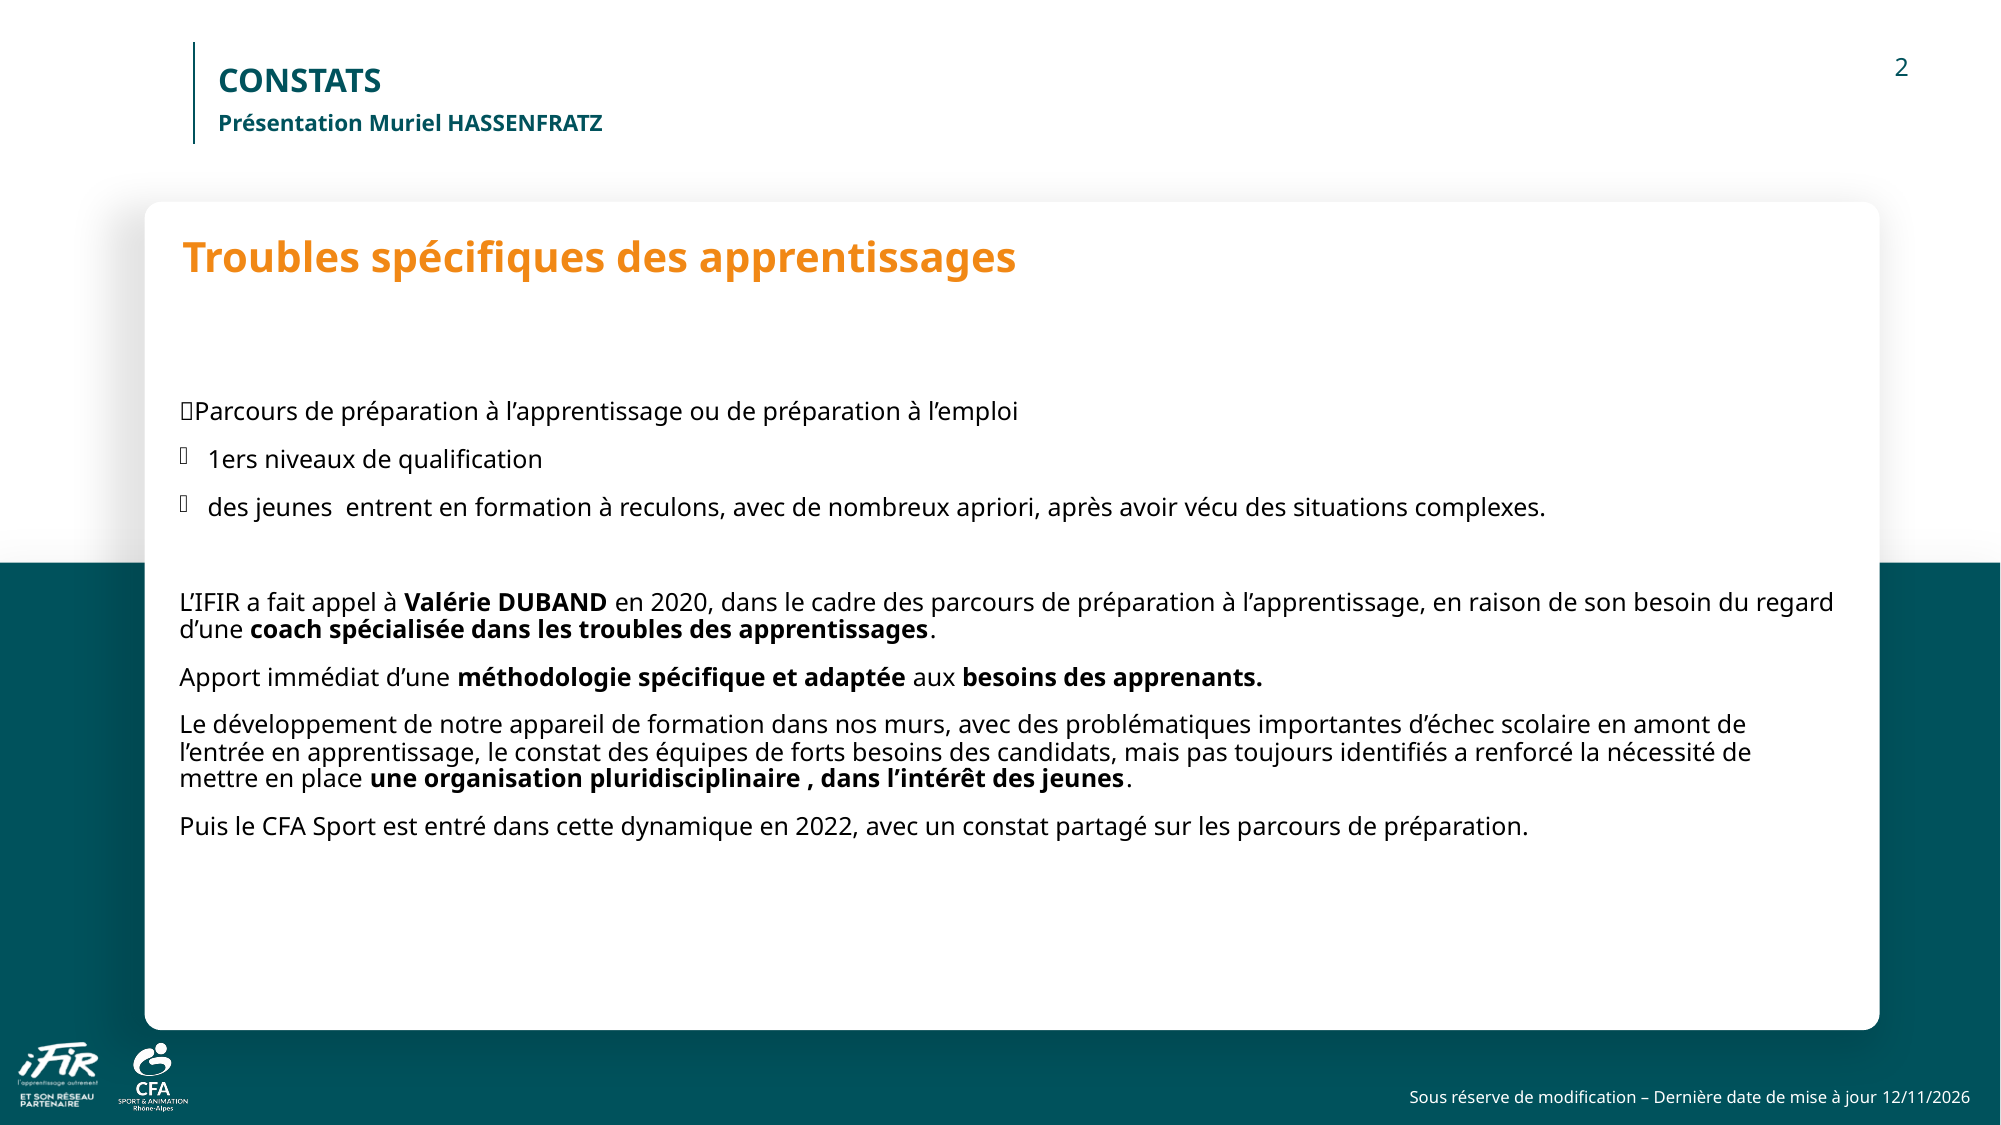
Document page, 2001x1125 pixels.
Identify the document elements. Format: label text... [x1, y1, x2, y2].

picture [14, 1037, 207, 1116]
list CONSTATS Présentation Muriel HASSENFRATZ [203, 57, 930, 145]
list Parcours de préparation à l’apprentissage ou de préparation à l’emploi 1ers niveaux de qualification des jeunes entrent en formation à reculons, avec de nombreux apriori, après avoir vécu des situations complexes. L’IFIR a fait appel à Valérie DUBAND en 2020, dans le cadre des parcours de préparation à l’apprentissage, en raison de son besoin du regard d’une coach spécialisée dans les troubles des apprentissages. Apport immédiat d’une méthodologie spécifique et adaptée aux besoins des apprenants. Le développement de notre appareil de formation dans nos murs, avec des problématiques importantes d’échec scolaire en amont de l’entrée en apprentissage, le constat des équipes de forts besoins des candidats, mais pas toujours identifiés a renforcé la nécessité de mettre en place une organisation pluridisciplinaire , dans l’intérêt des jeunes. Puis le CFA Sport est entré dans cette dynamique en 2022, avec un constat partagé sur les parcours de préparation. [164, 340, 1853, 993]
list Troubles spécifiques des apprentissages [167, 228, 1856, 317]
